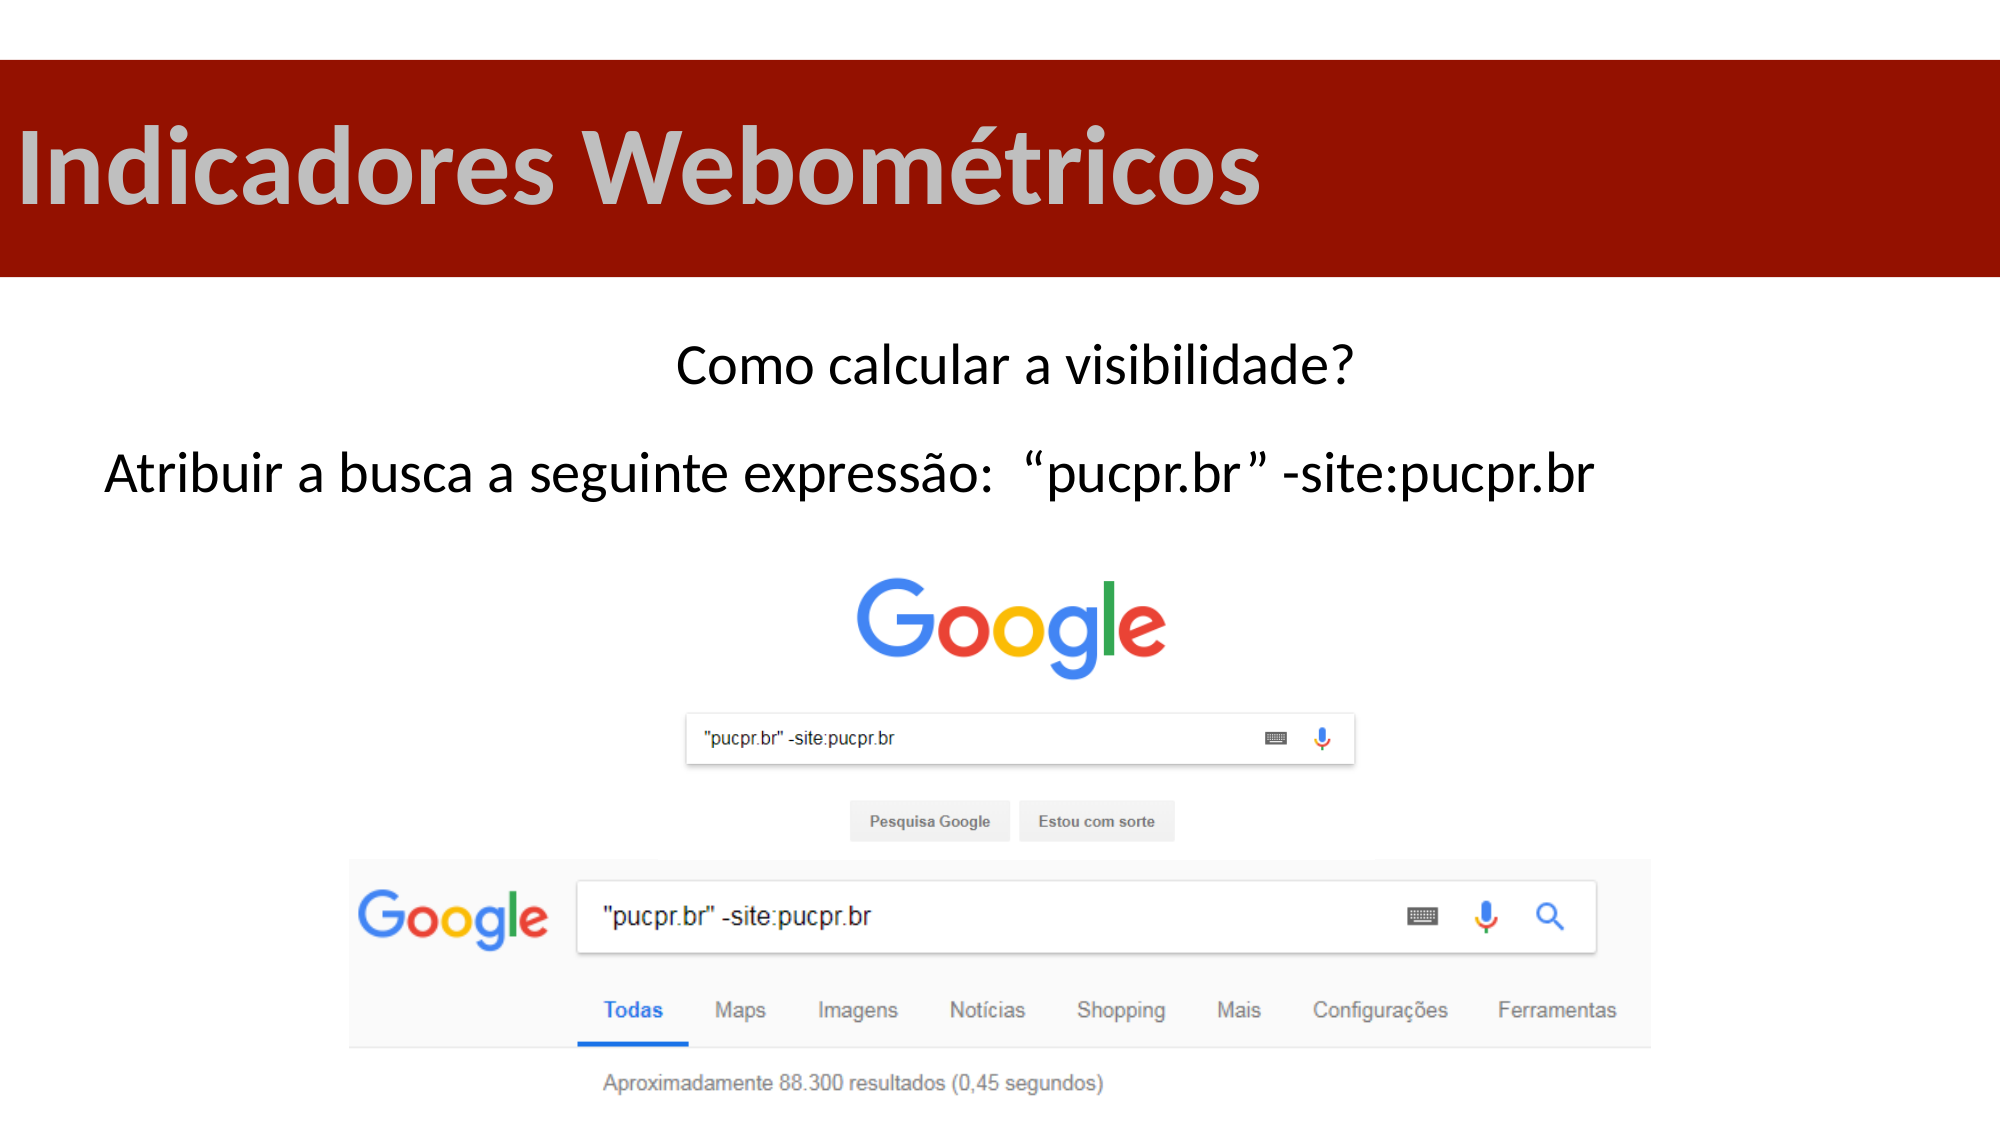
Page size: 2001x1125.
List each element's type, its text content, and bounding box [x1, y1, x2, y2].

text_box Indicadores Webométricos [0, 59, 2000, 278]
list Como calcular a visibilidade? Atribuir a busca a seguinte expressão: “pucpr.br” -site:pucpr.br [84, 314, 1949, 1062]
picture [349, 540, 1651, 1110]
